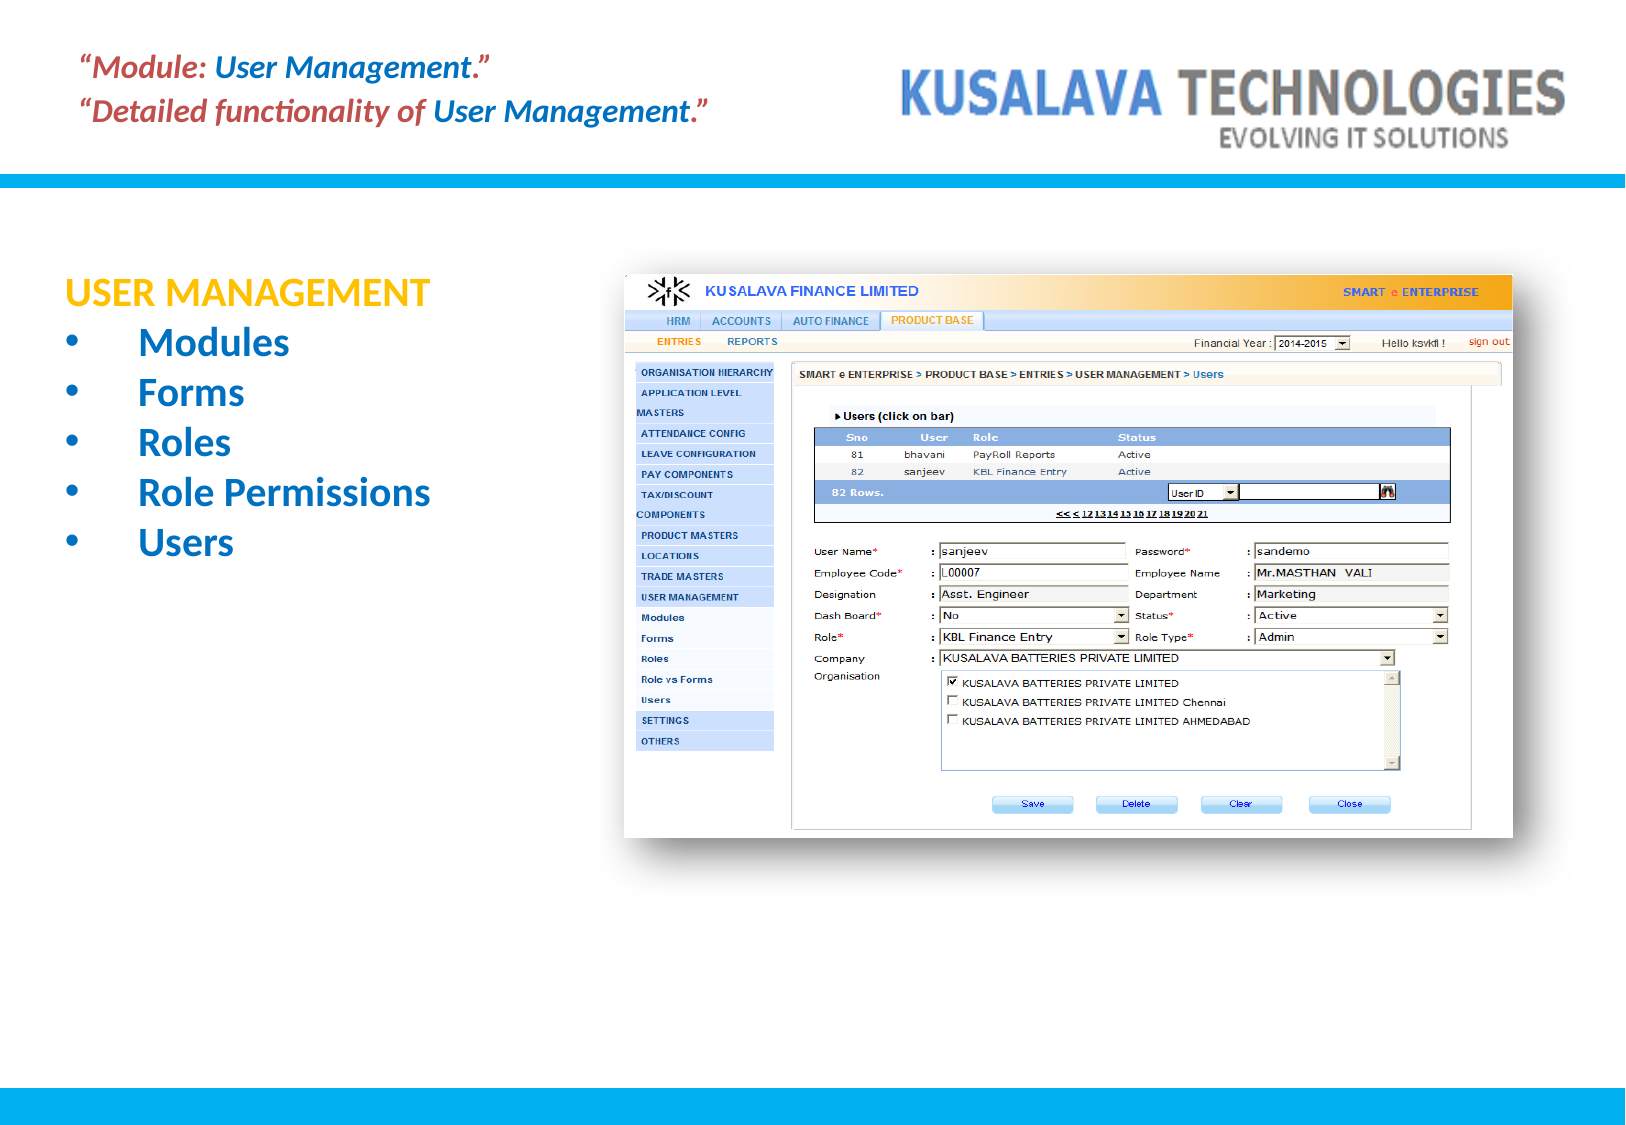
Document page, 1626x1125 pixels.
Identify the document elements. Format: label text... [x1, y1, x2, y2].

picture [887, 62, 1581, 163]
picture [624, 274, 1514, 838]
text_box [0, 1089, 1625, 1125]
text_box [0, 174, 1625, 188]
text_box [62, 37, 838, 138]
text_box USER MANAGEMENT Modules Forms Roles Role Permissions Users [49, 257, 673, 573]
